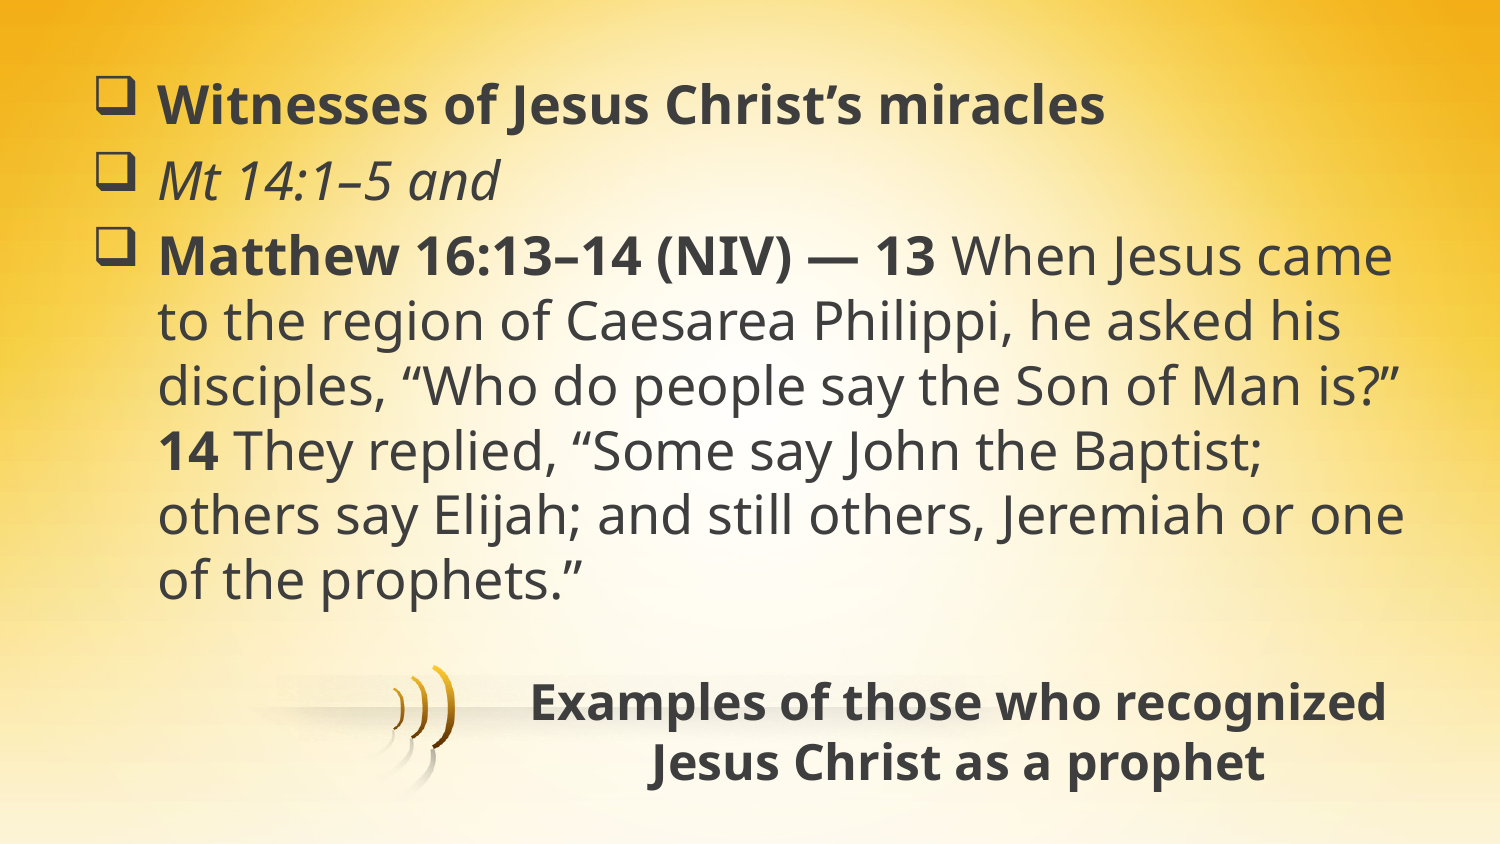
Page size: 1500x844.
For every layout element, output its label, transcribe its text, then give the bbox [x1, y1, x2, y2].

picture [0, 0, 1500, 844]
list Witnesses of Jesus Christ’s miracles Mt 14:1–5 and Matthew 16:13–14 (NIV) — 13 When Jesus came to the region of Caesarea Philippi, he asked his disciples, “Who do people say the Son of Man is?” 14 They replied, “Some say John the Baptist; others say Elijah; and still others, Jeremiah or one of the prophets.” [76, 60, 1424, 621]
title Examples of those who recognized Jesus Christ as a prophet [494, 636, 1424, 825]
